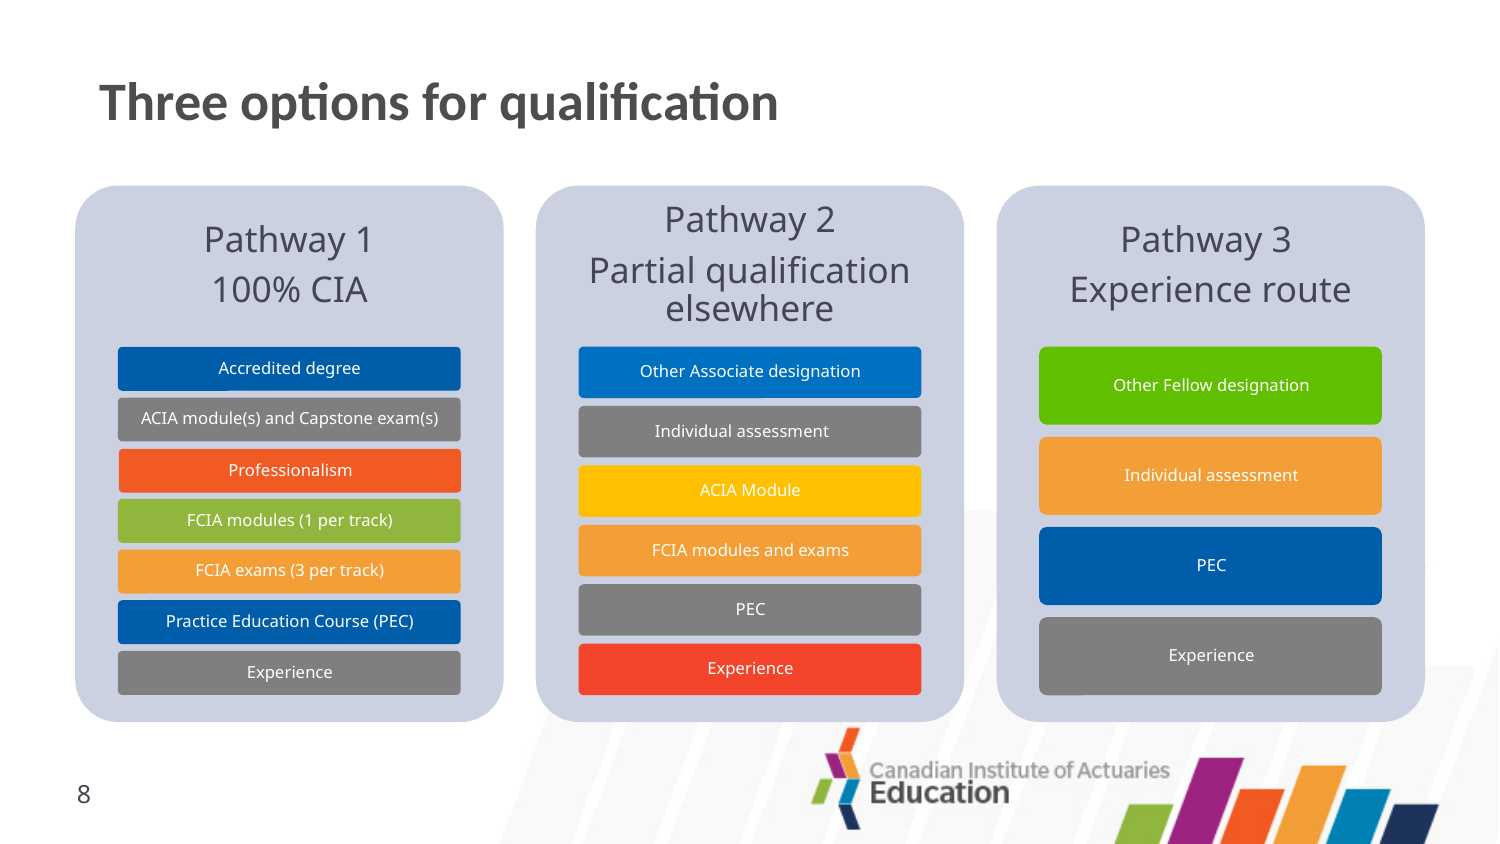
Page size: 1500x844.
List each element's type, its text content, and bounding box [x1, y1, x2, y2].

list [74, 185, 1426, 723]
title Three options for qualification [85, 58, 1436, 181]
slide_number 8 [76, 778, 183, 836]
picture [1, 0, 1499, 844]
